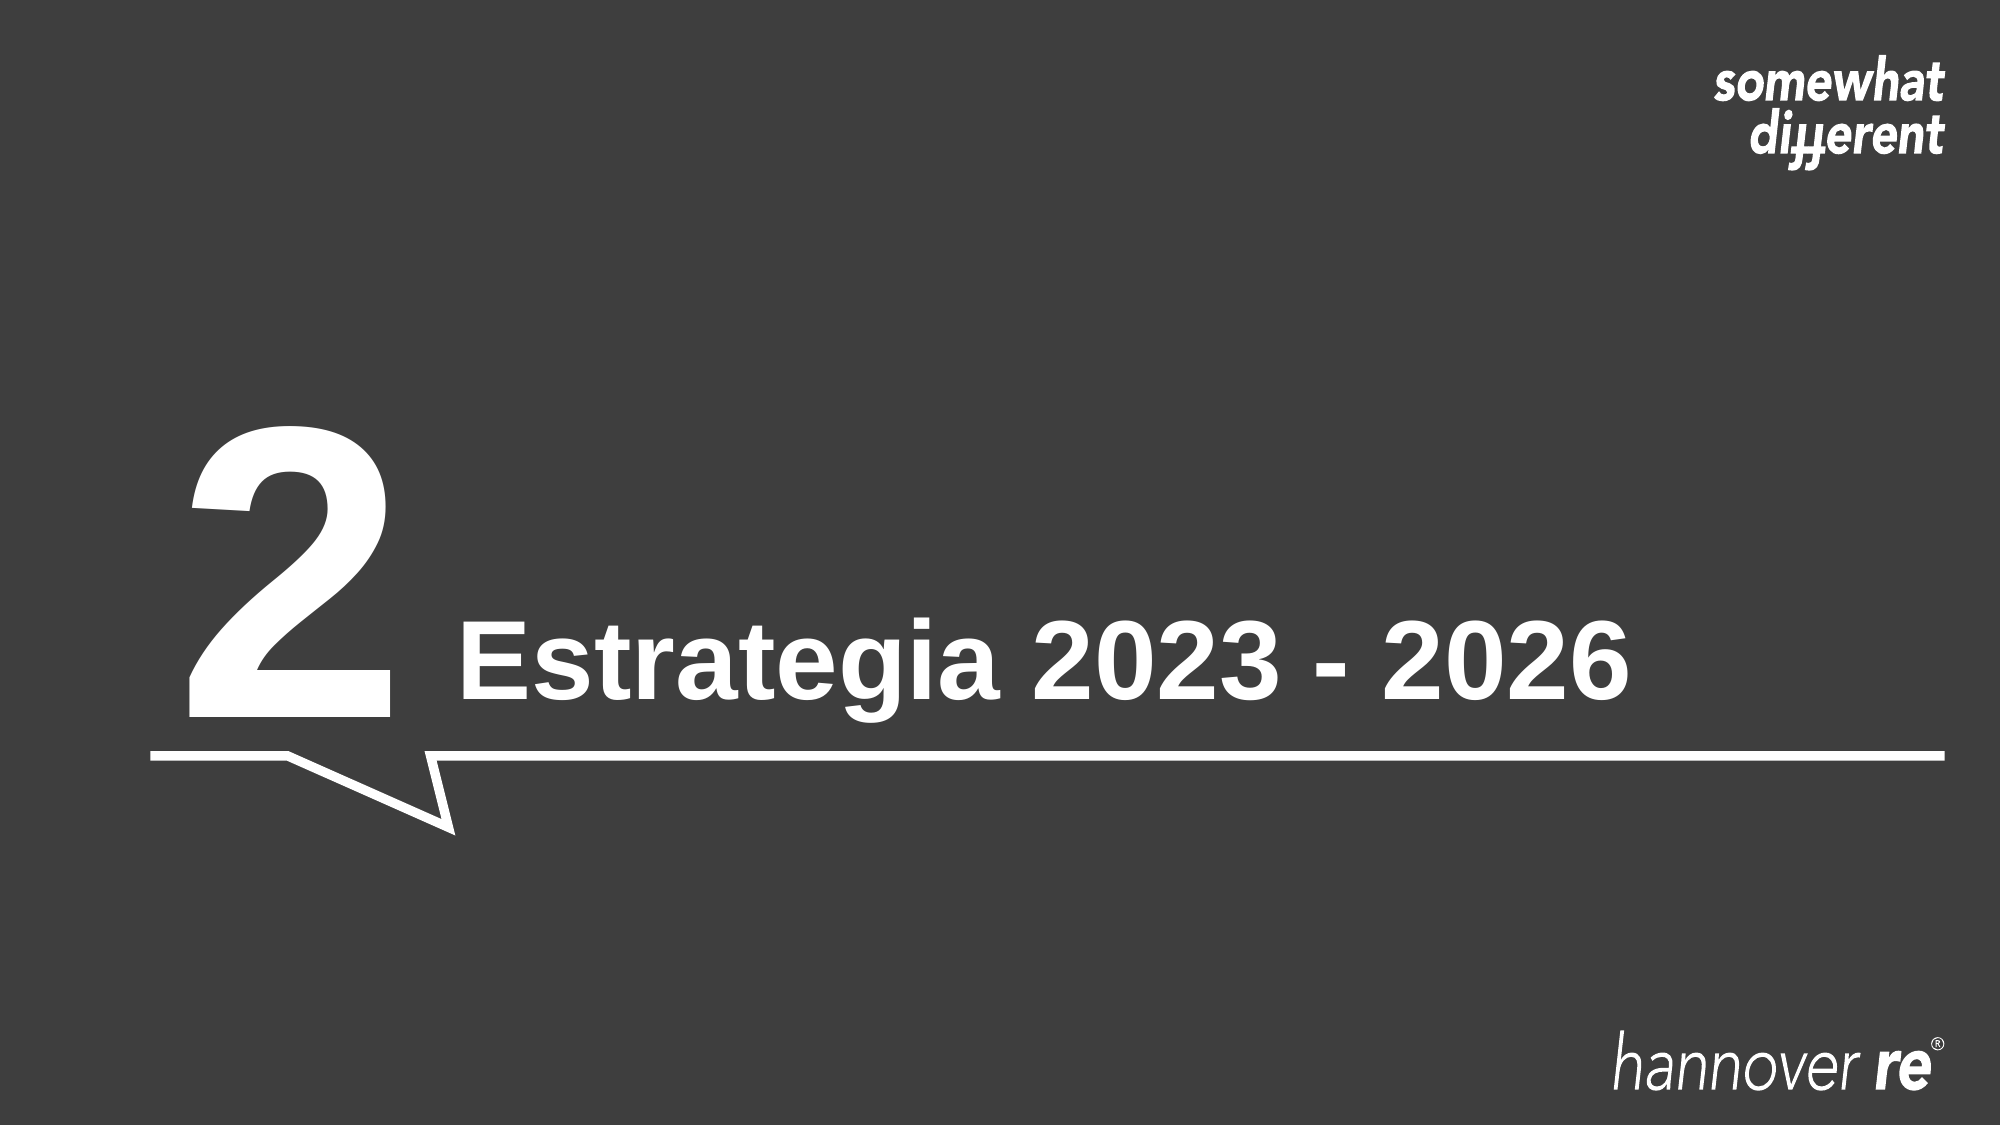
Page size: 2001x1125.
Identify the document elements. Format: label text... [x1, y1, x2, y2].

title Estrategia 2023 - 2026 [456, 597, 1945, 729]
list 2 [137, 326, 446, 776]
